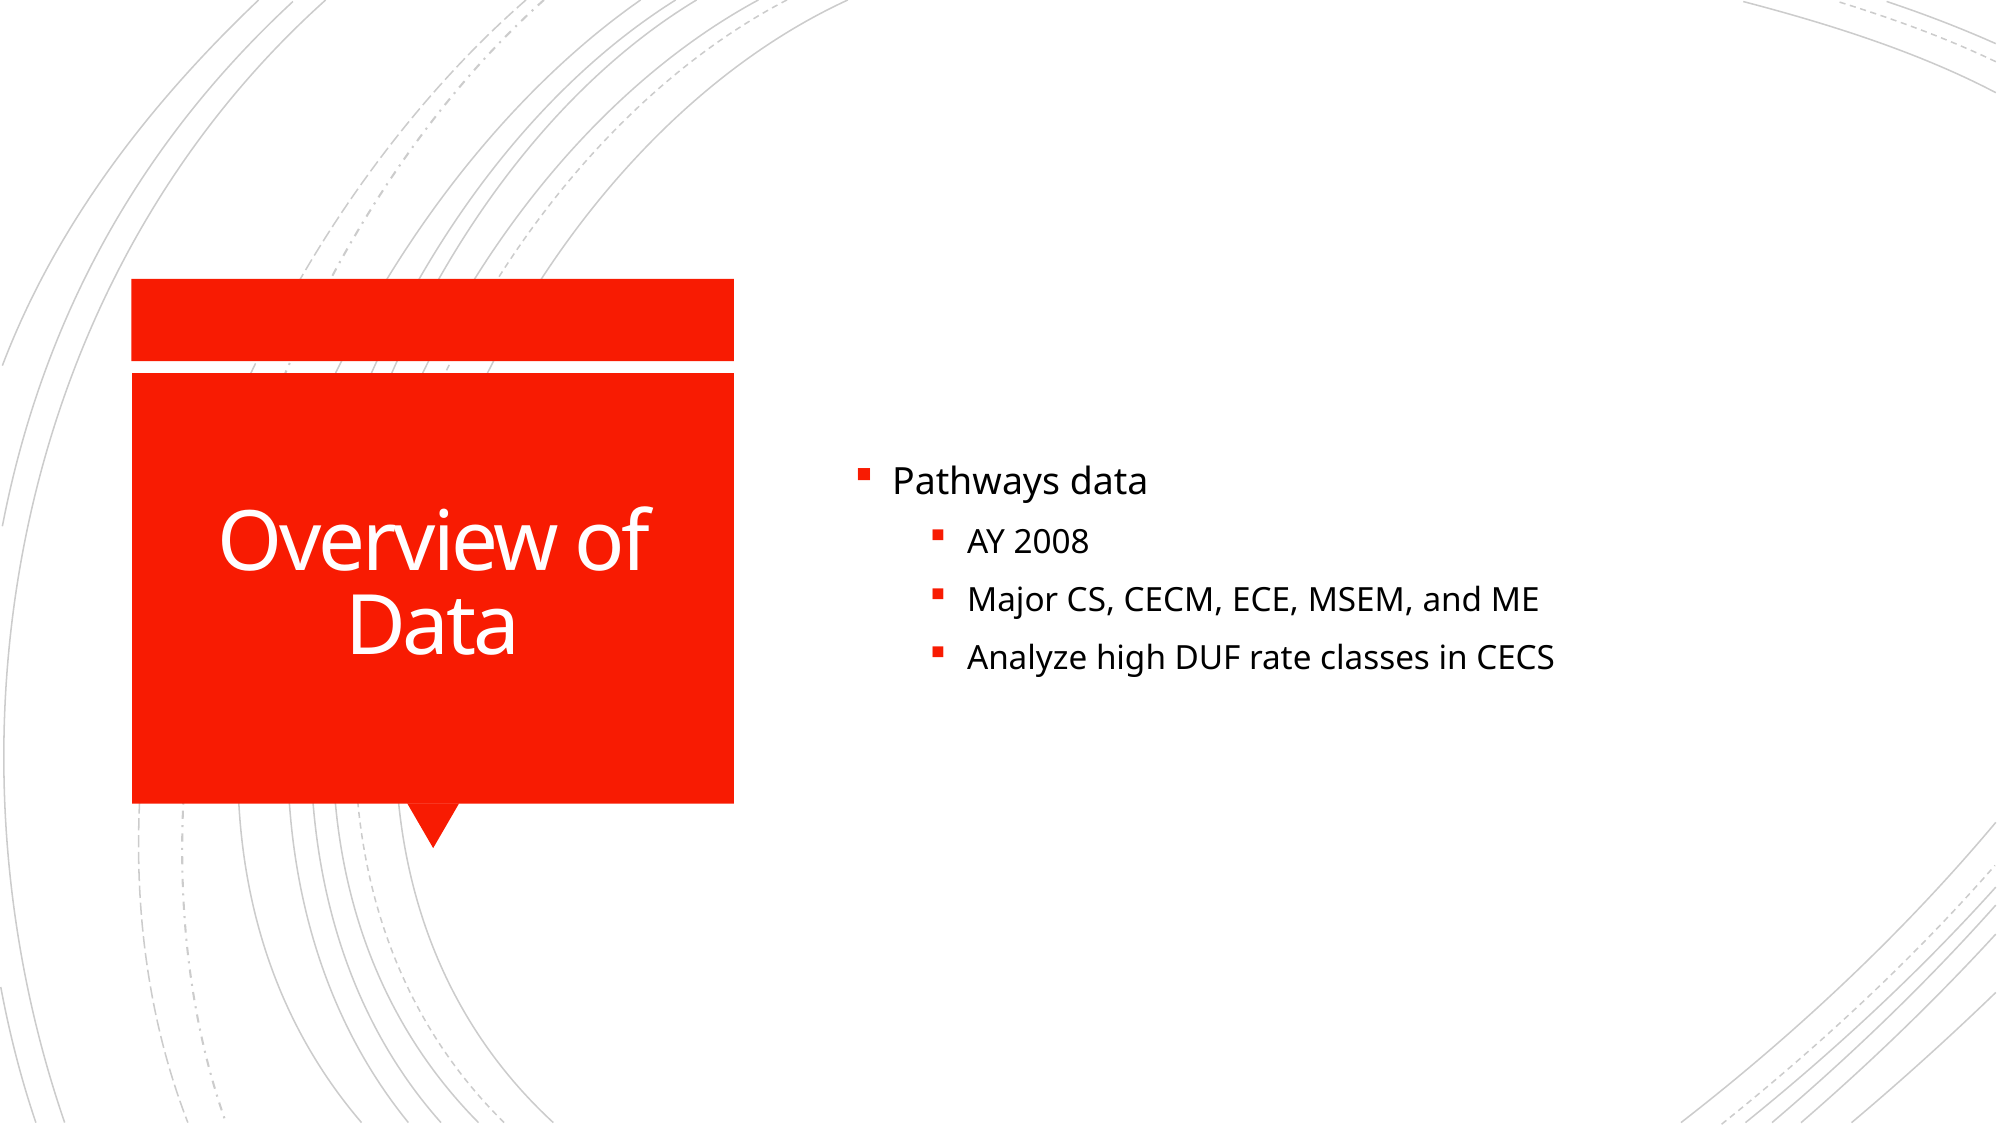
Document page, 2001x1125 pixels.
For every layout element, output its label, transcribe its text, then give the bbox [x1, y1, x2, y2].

list Pathways data AY 2008 Major CS, CECM, ECE, MSEM, and ME Analyze high DUF rate classes in CECS [839, 131, 1871, 993]
title Overview of Data [145, 385, 720, 789]
